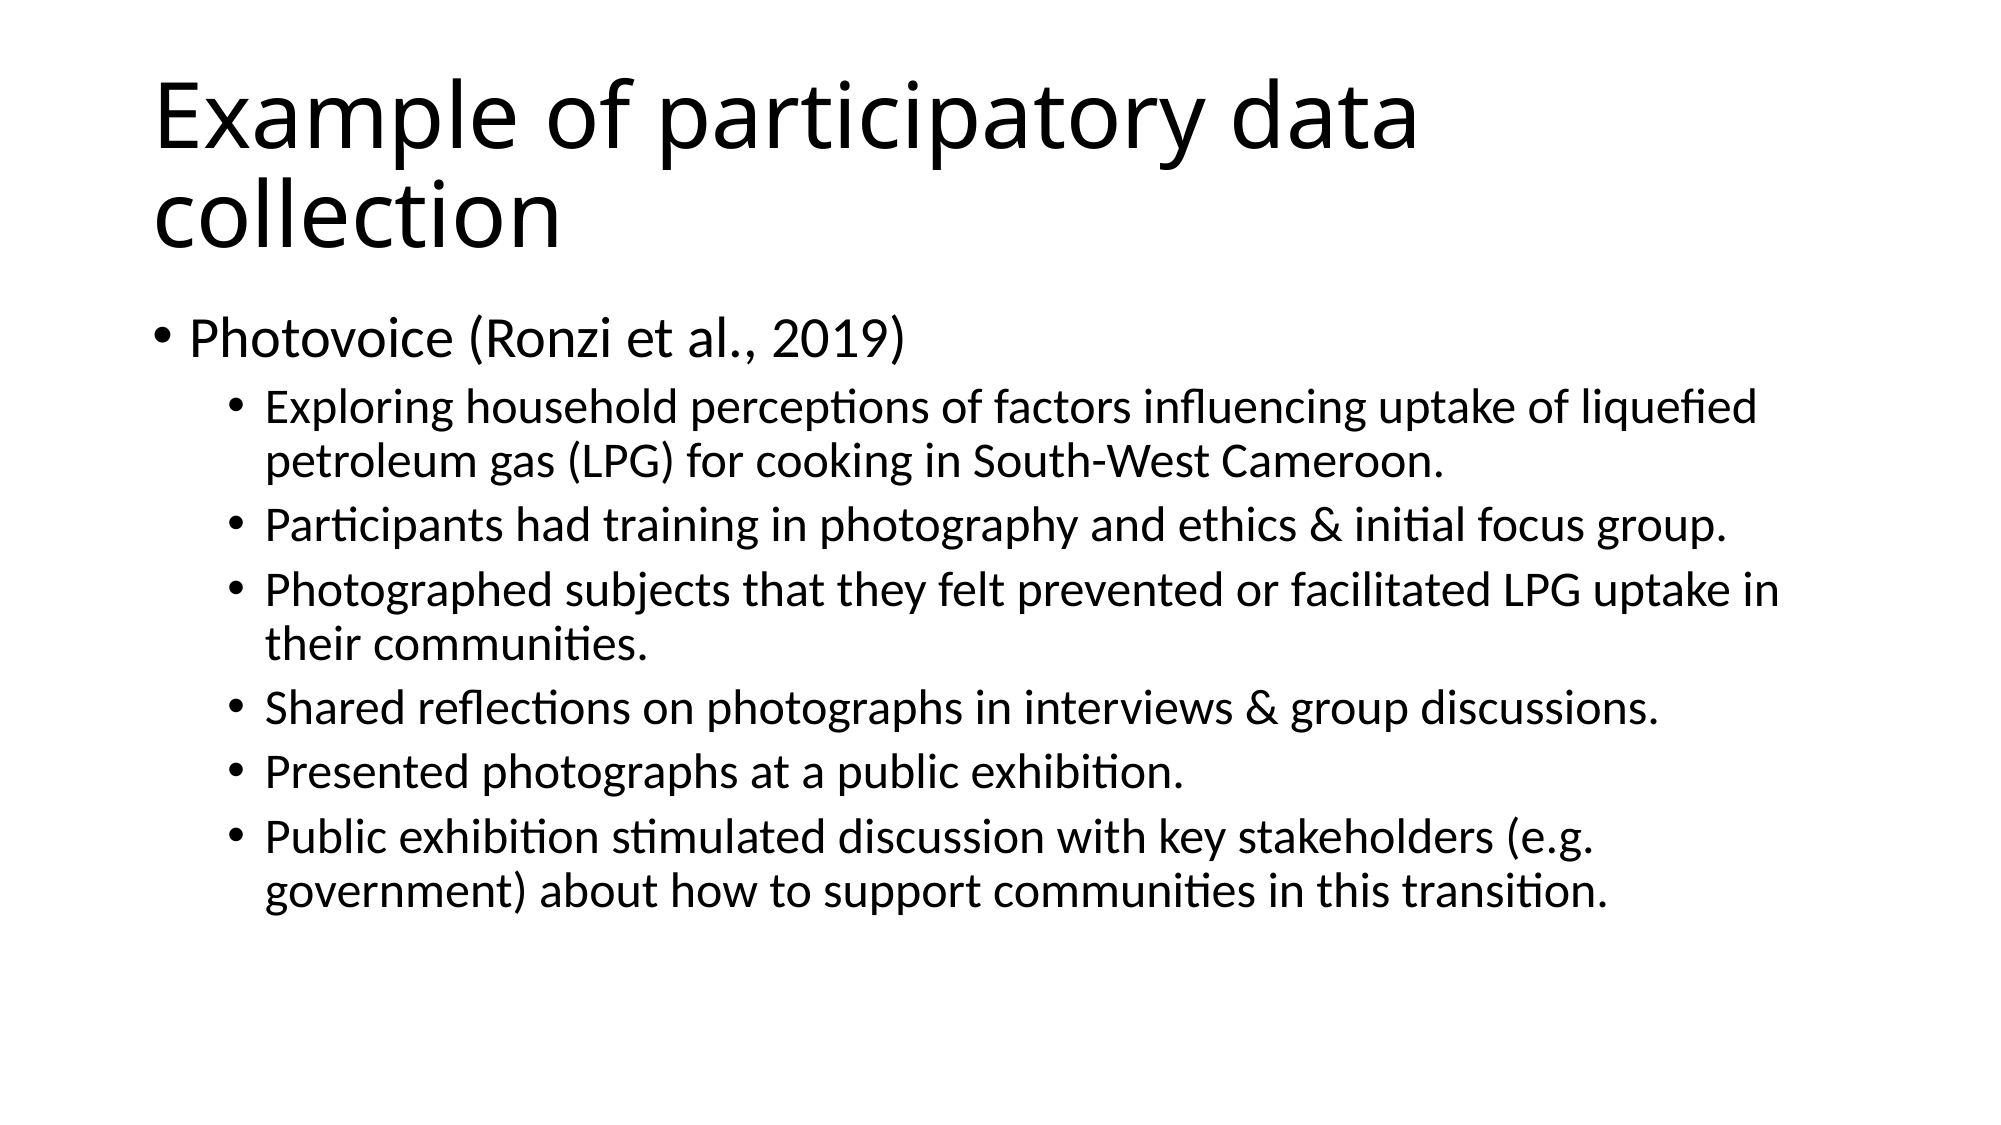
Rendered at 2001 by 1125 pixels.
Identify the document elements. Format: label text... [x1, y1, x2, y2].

list Photovoice (Ronzi et al., 2019) Exploring household perceptions of factors influencing uptake of liquefied petroleum gas (LPG) for cooking in South-West Cameroon. Participants had training in photography and ethics & initial focus group. Photographed subjects that they felt prevented or facilitated LPG uptake in their communities. Shared reflections on photographs in interviews & group discussions. Presented photographs at a public exhibition. Public exhibition stimulated discussion with key stakeholders (e.g. government) about how to support communities in this transition. [137, 299, 1863, 1014]
title Example of participatory data collection [137, 59, 1863, 278]
